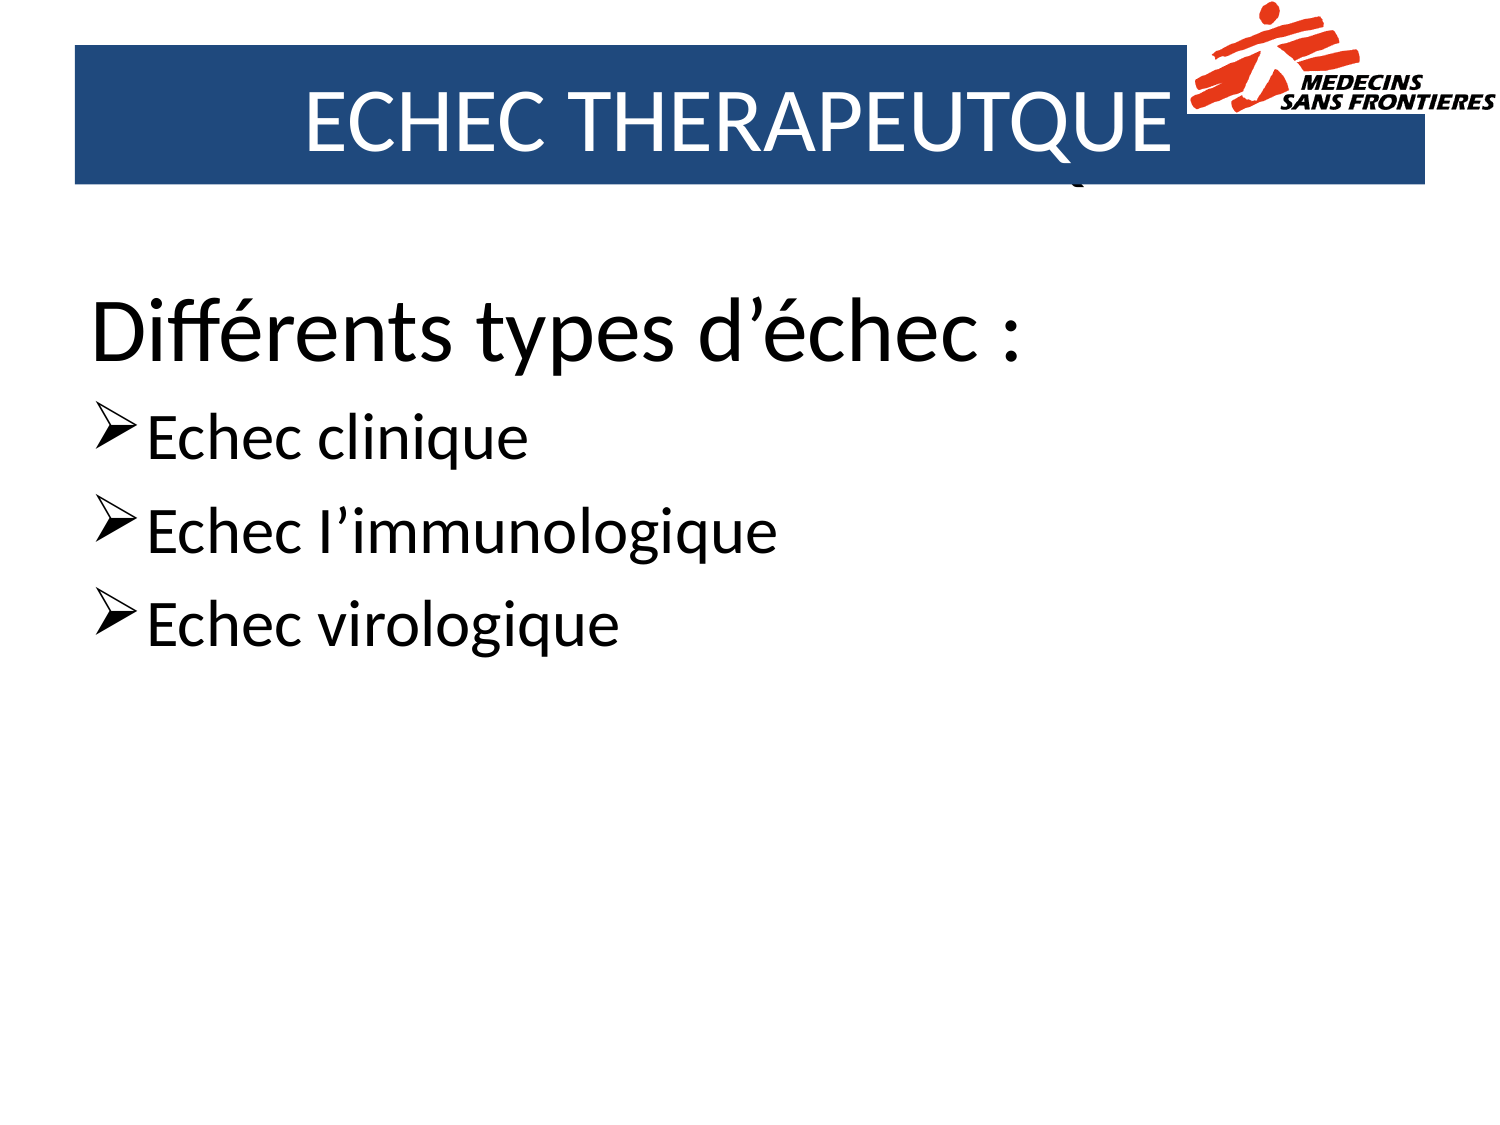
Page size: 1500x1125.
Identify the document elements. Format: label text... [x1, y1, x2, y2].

list Différents types d’échec : Echec clinique Echec I’immunologique Echec virologique [75, 262, 1425, 1005]
picture [1186, 0, 1500, 114]
title ECHEC THERAPEUTIQUE [75, 185, 1425, 233]
text_box ECHEC THERAPEUTQUE [74, 45, 1425, 185]
